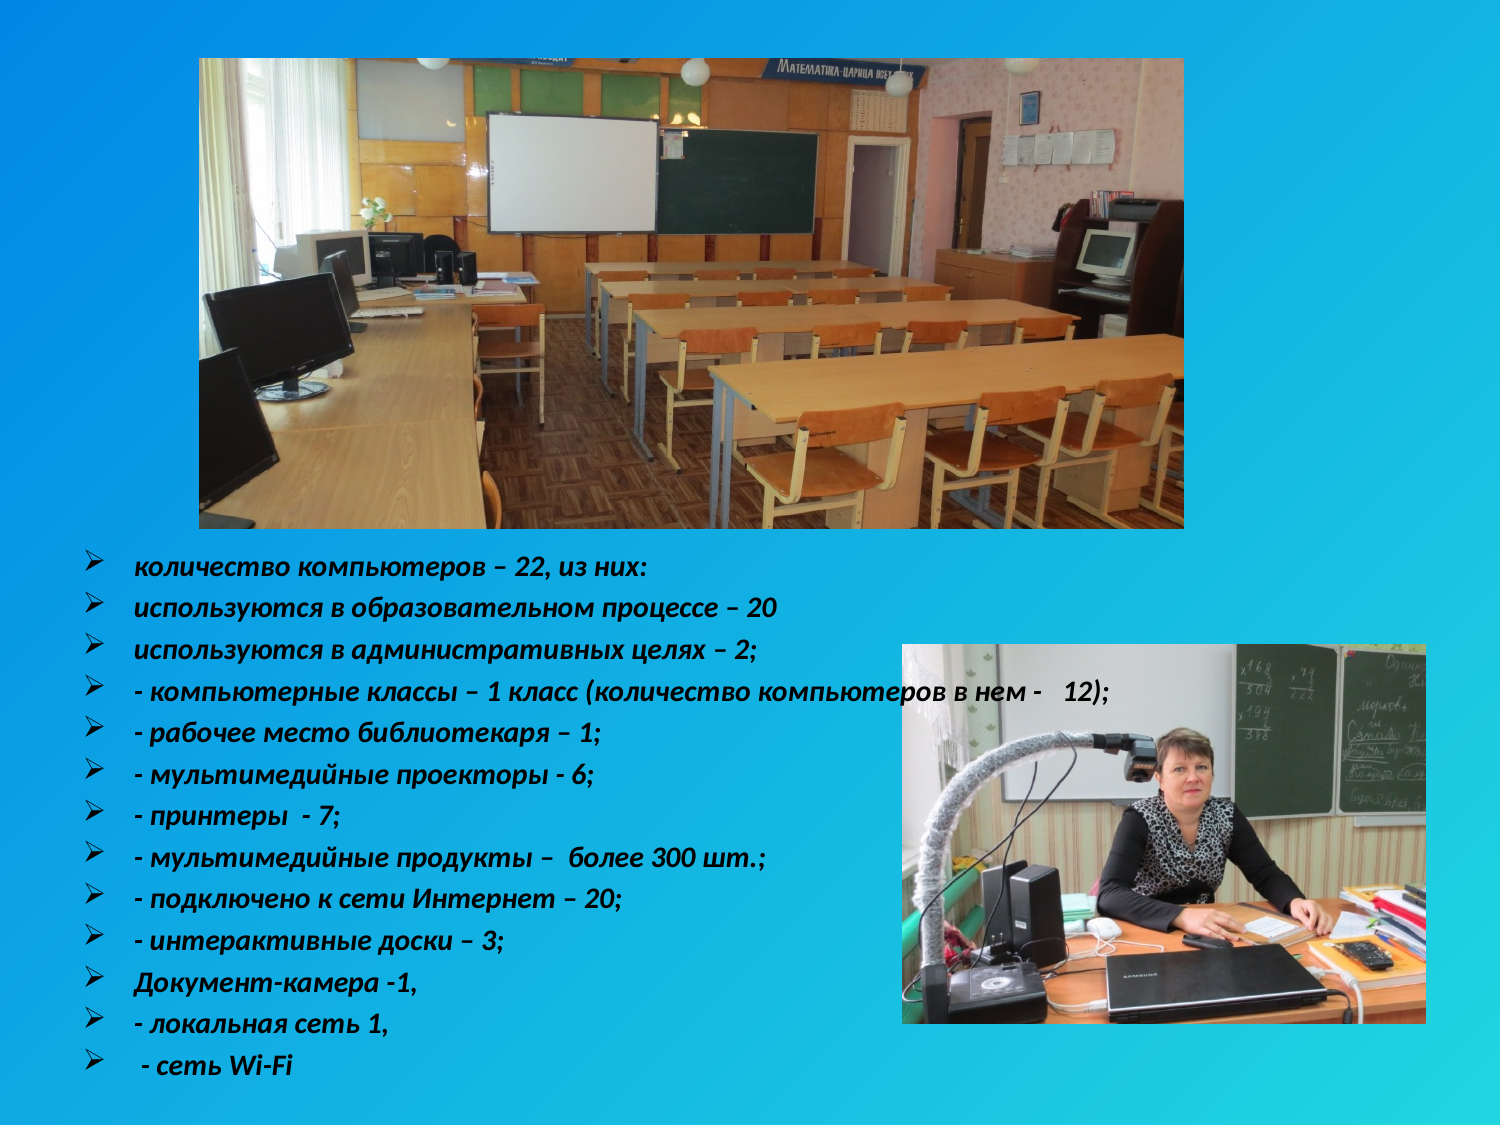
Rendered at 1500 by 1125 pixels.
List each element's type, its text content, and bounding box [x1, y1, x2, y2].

picture [193, 325, 197, 355]
picture [902, 644, 1426, 1024]
title [75, 45, 1425, 233]
list количество компьютеров – 22, из них: используются в образовательном процессе – 20 используются в административных целях – 2; - компьютерные классы – 1 класс (количество компьютеров в нем - 12); - рабочее место библиотекаря – 1; - мультимедийные проекторы - 6; - принтеры - 7; - мультимедийные продукты – более 300 шт.; - подключено к сети Интернет – 20; - интерактивные доски – 3; Документ-камера -1, - локальная сеть 1, - сеть Wi-Fi [67, 539, 1500, 1090]
picture [198, 58, 1185, 530]
